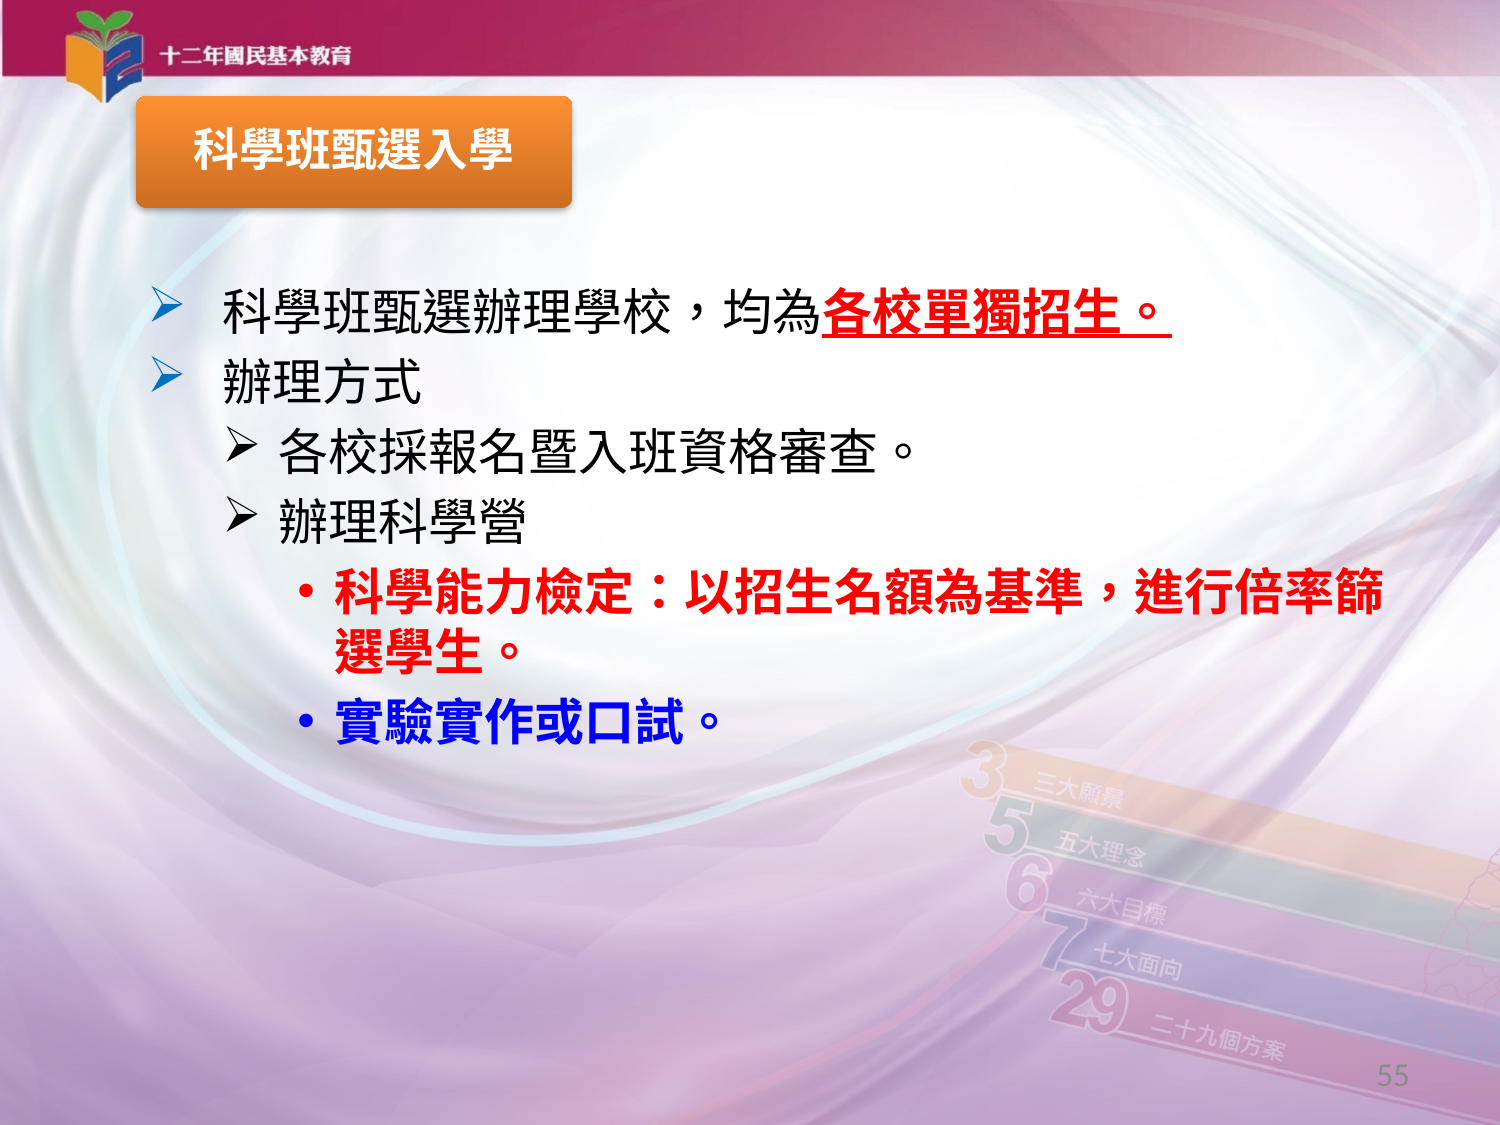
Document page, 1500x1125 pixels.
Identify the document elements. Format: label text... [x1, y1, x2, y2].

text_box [135, 95, 573, 209]
slide_number 55 [1074, 1042, 1425, 1103]
picture [0, 0, 1500, 1125]
subtitle 科學班甄選辦理學校，均為各校單獨招生。 辦理方式 各校採報名暨入班資格審查。 辦理科學營 科學能力檢定：以招生名額為基準，進行倍率篩選學生。 實驗實作或口試。 [132, 272, 1432, 853]
